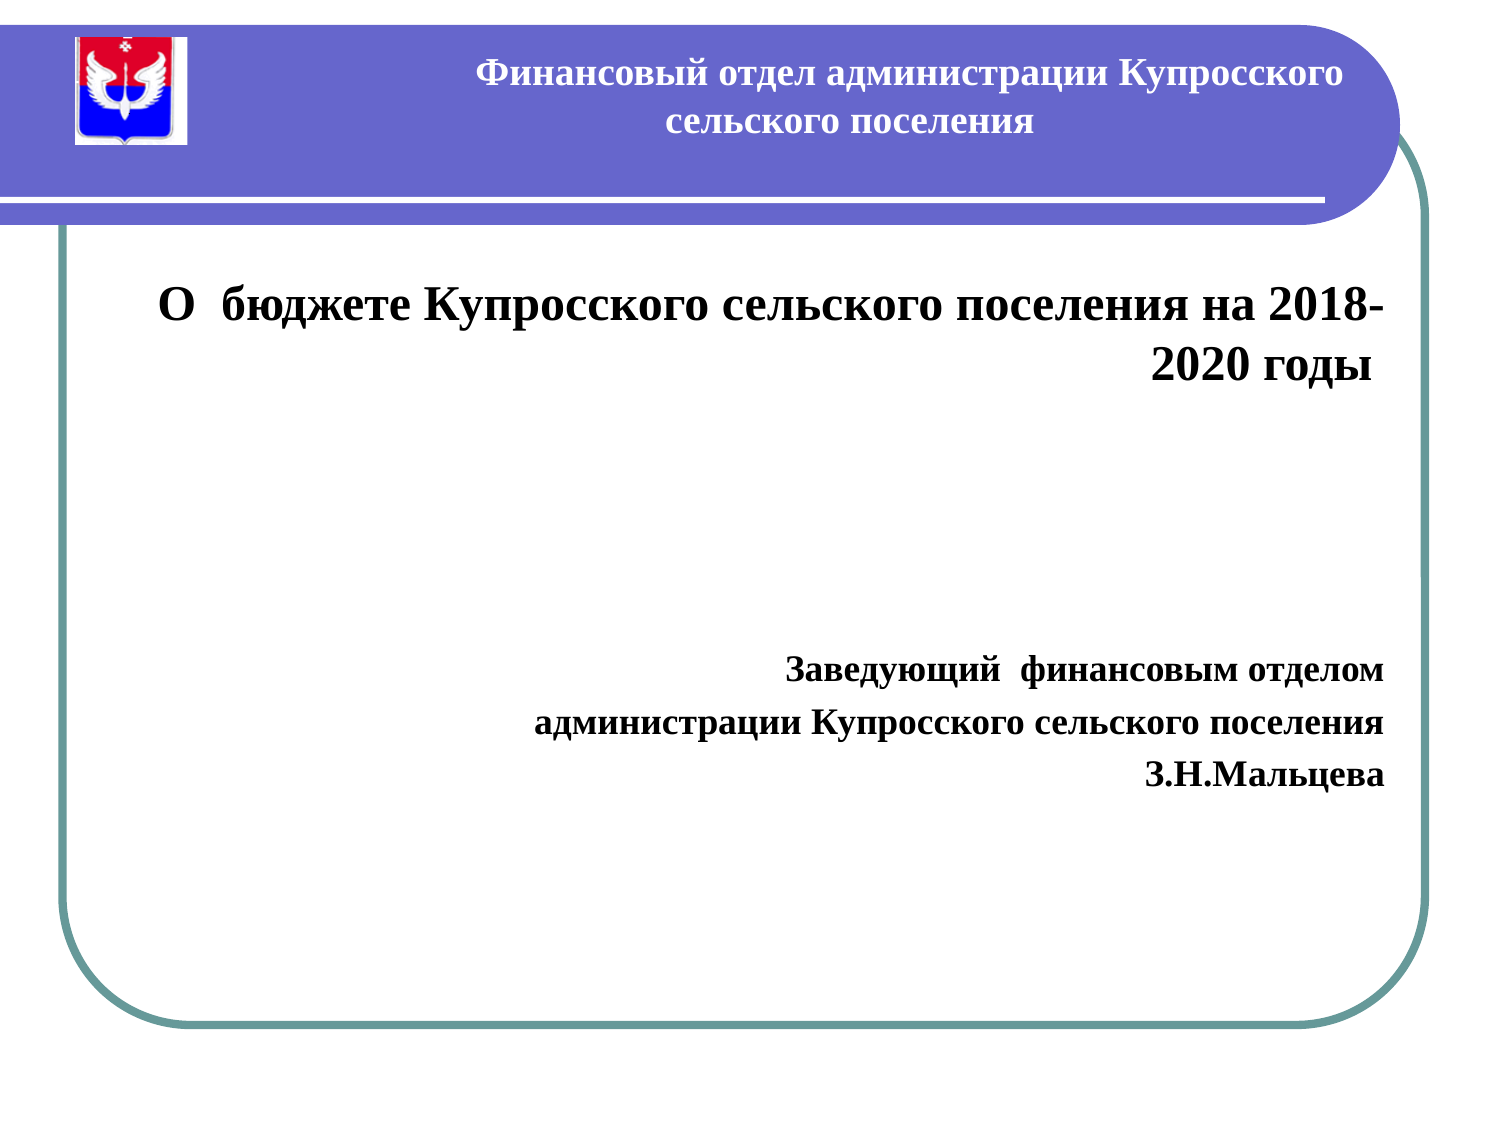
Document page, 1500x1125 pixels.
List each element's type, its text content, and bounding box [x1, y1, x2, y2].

title Финансовый отдел администрации Купросского сельского поселения [249, 49, 1451, 138]
list Заведующий финансовым отделом администрации Купросского сельского поселения З.Н.Мальцева [99, 636, 1401, 988]
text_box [74, 37, 188, 151]
list О бюджете Купросского сельского поселения на 2018-2020 годы [99, 262, 1401, 556]
